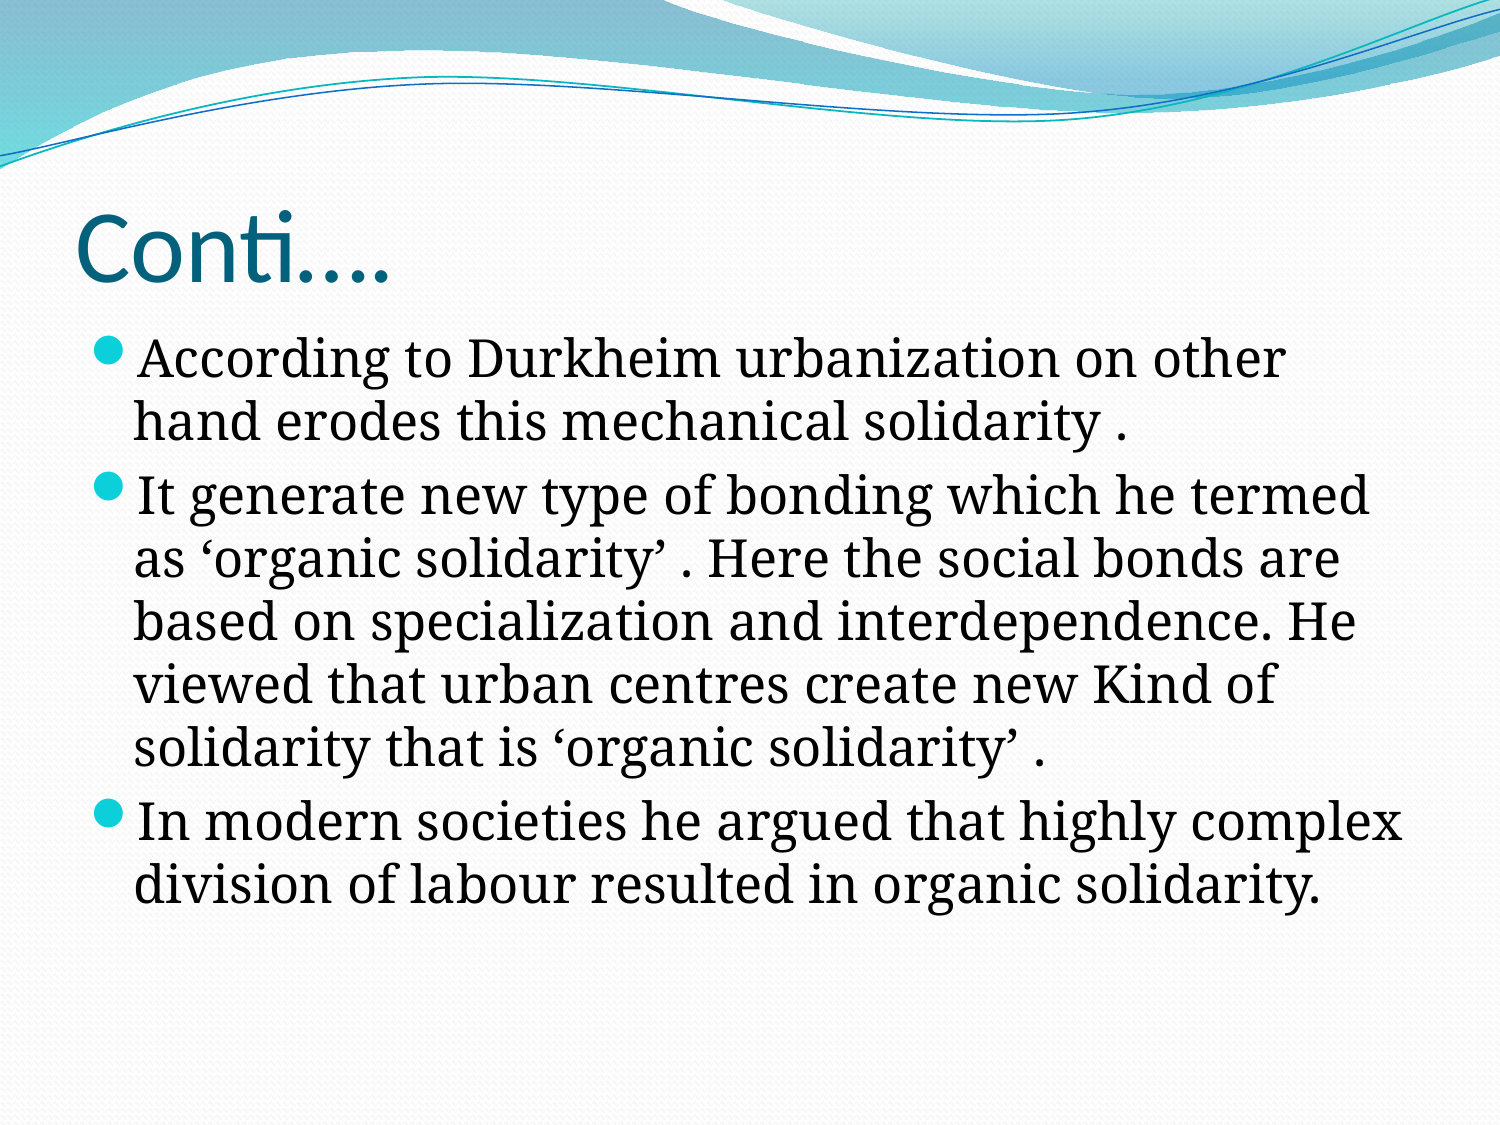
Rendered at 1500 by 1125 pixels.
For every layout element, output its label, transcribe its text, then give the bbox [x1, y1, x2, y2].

list According to Durkheim urbanization on other hand erodes this mechanical solidarity . It generate new type of bonding which he termed as ‘organic solidarity’ . Here the social bonds are based on specialization and interdependence. He viewed that urban centres create new Kind of solidarity that is ‘organic solidarity’ . In modern societies he argued that highly complex division of labour resulted in organic solidarity. [75, 317, 1425, 1038]
title Conti…. [75, 115, 1425, 303]
